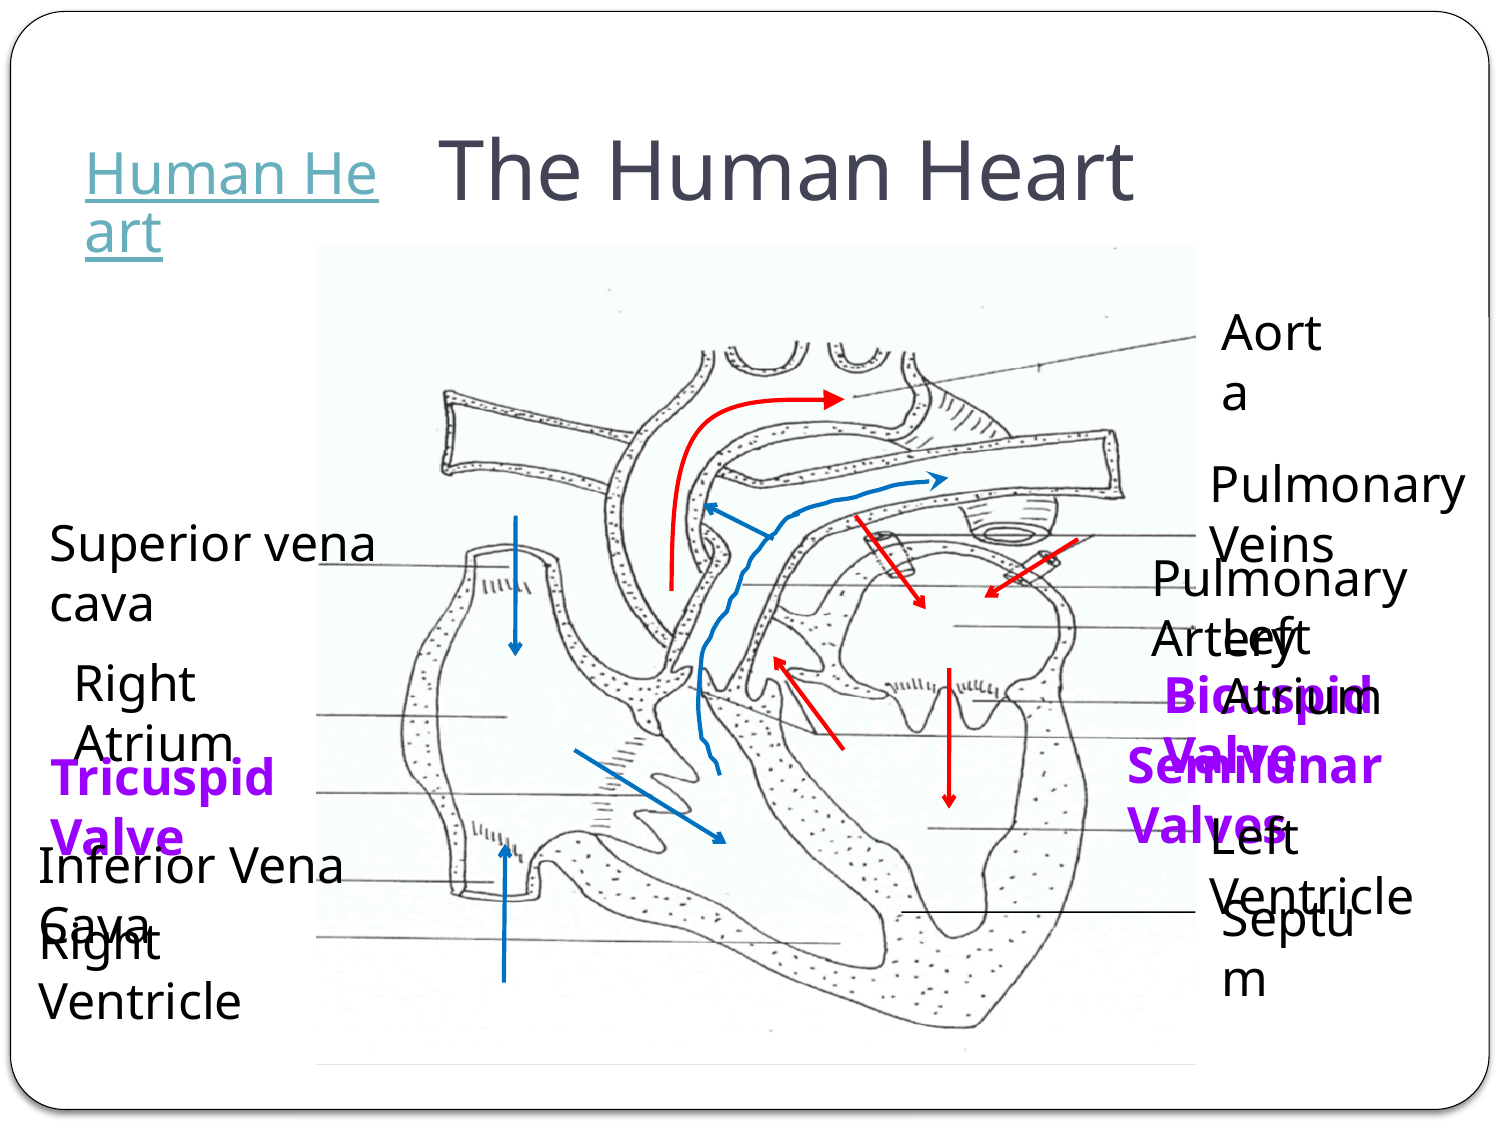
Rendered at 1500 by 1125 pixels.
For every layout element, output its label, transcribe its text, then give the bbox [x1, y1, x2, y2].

title The Human Heart [150, 45, 1425, 233]
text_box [702, 503, 774, 540]
text_box Superior vena cava [35, 503, 310, 639]
text_box Tricuspid Valve [35, 738, 310, 826]
text_box Bicuspid Valve [1202, 674, 1500, 791]
text_box Septum [1206, 878, 1418, 1014]
text_box Pulmonary Veins [1202, 445, 1489, 580]
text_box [843, 527, 938, 598]
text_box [984, 538, 1079, 598]
text_box Aorta [1207, 292, 1348, 428]
text_box Semilunar Valves [1202, 791, 1500, 796]
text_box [316, 245, 1196, 1065]
text_box Left Atrium [1206, 674, 1465, 733]
text_box Right Atrium [58, 644, 310, 738]
text_box Inferior Vena Cava [23, 826, 310, 902]
text_box Human Heart [70, 128, 411, 223]
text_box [761, 667, 856, 739]
text_box Pulmonary Artery [1202, 538, 1500, 674]
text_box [574, 749, 727, 844]
text_box Left Ventricle [1202, 796, 1500, 932]
text_box Right Ventricle [23, 902, 310, 1038]
